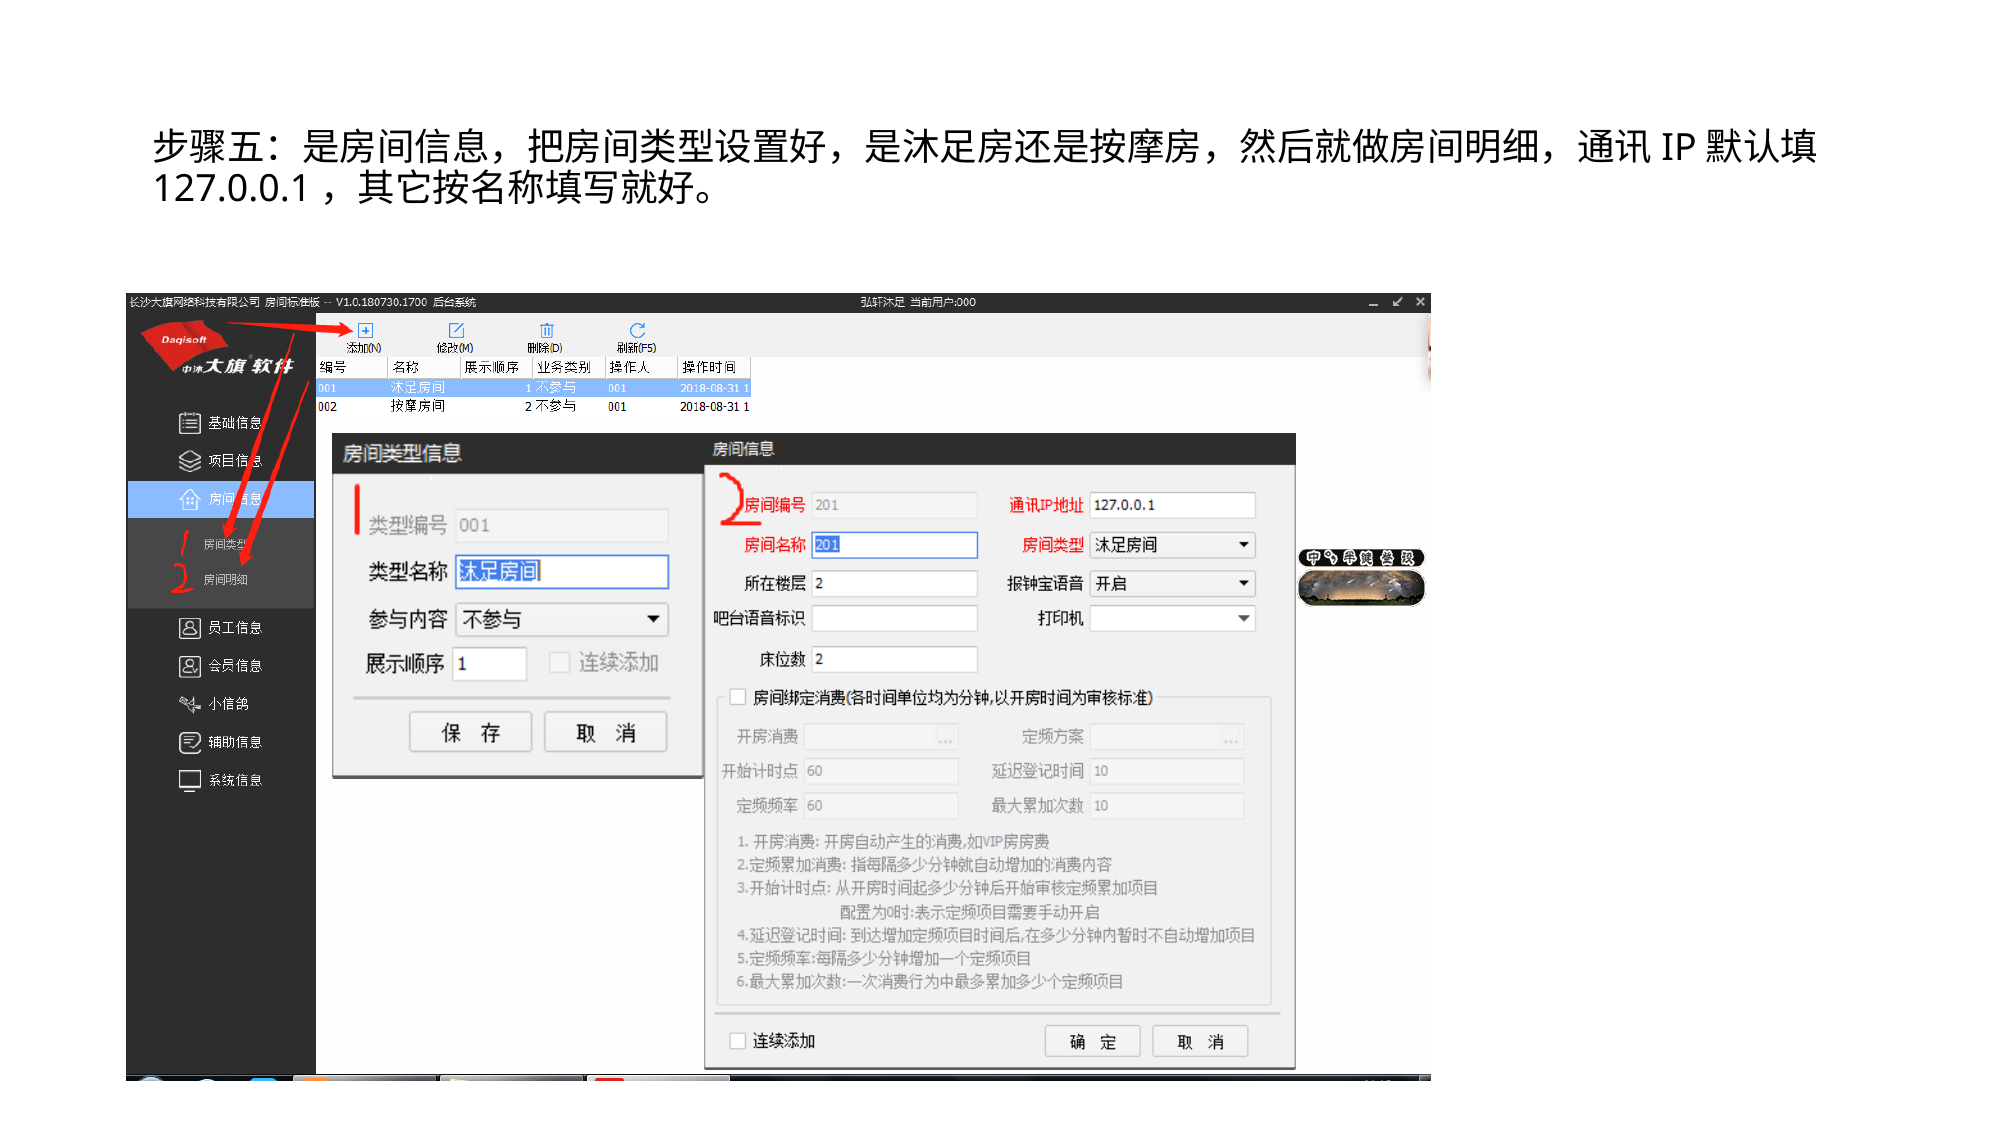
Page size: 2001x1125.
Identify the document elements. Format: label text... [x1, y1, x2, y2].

title 步骤五：是房间信息，把房间类型设置好，是沐足房还是按摩房，然后就做房间明细，通讯IP默认填127.0.0.1，其它按名称填写就好。 [137, 59, 1863, 278]
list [125, 293, 1431, 1081]
picture [332, 433, 1296, 1070]
